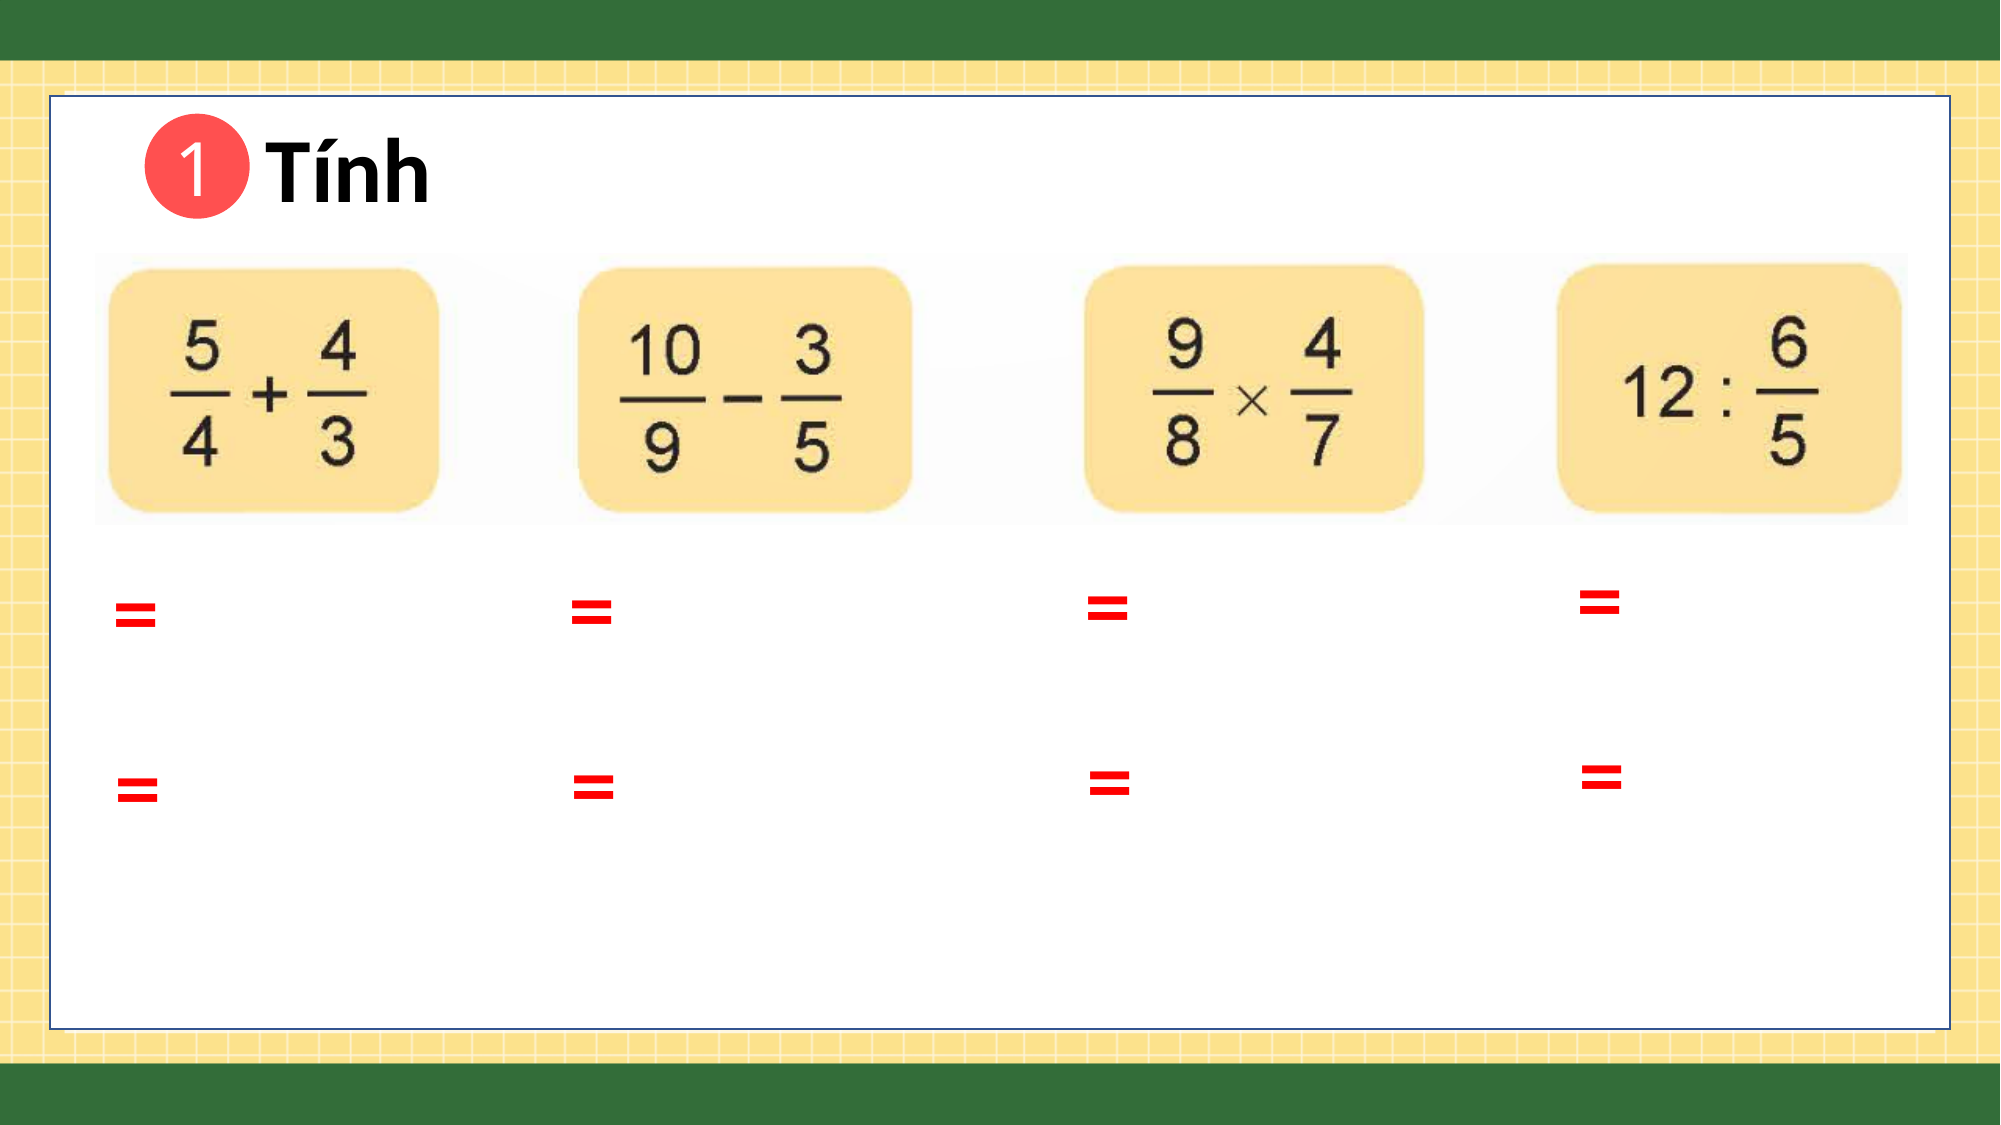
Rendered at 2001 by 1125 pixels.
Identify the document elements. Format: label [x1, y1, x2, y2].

text_box [49, 95, 1951, 1030]
text_box [144, 103, 1922, 230]
picture [0, 0, 2000, 1125]
